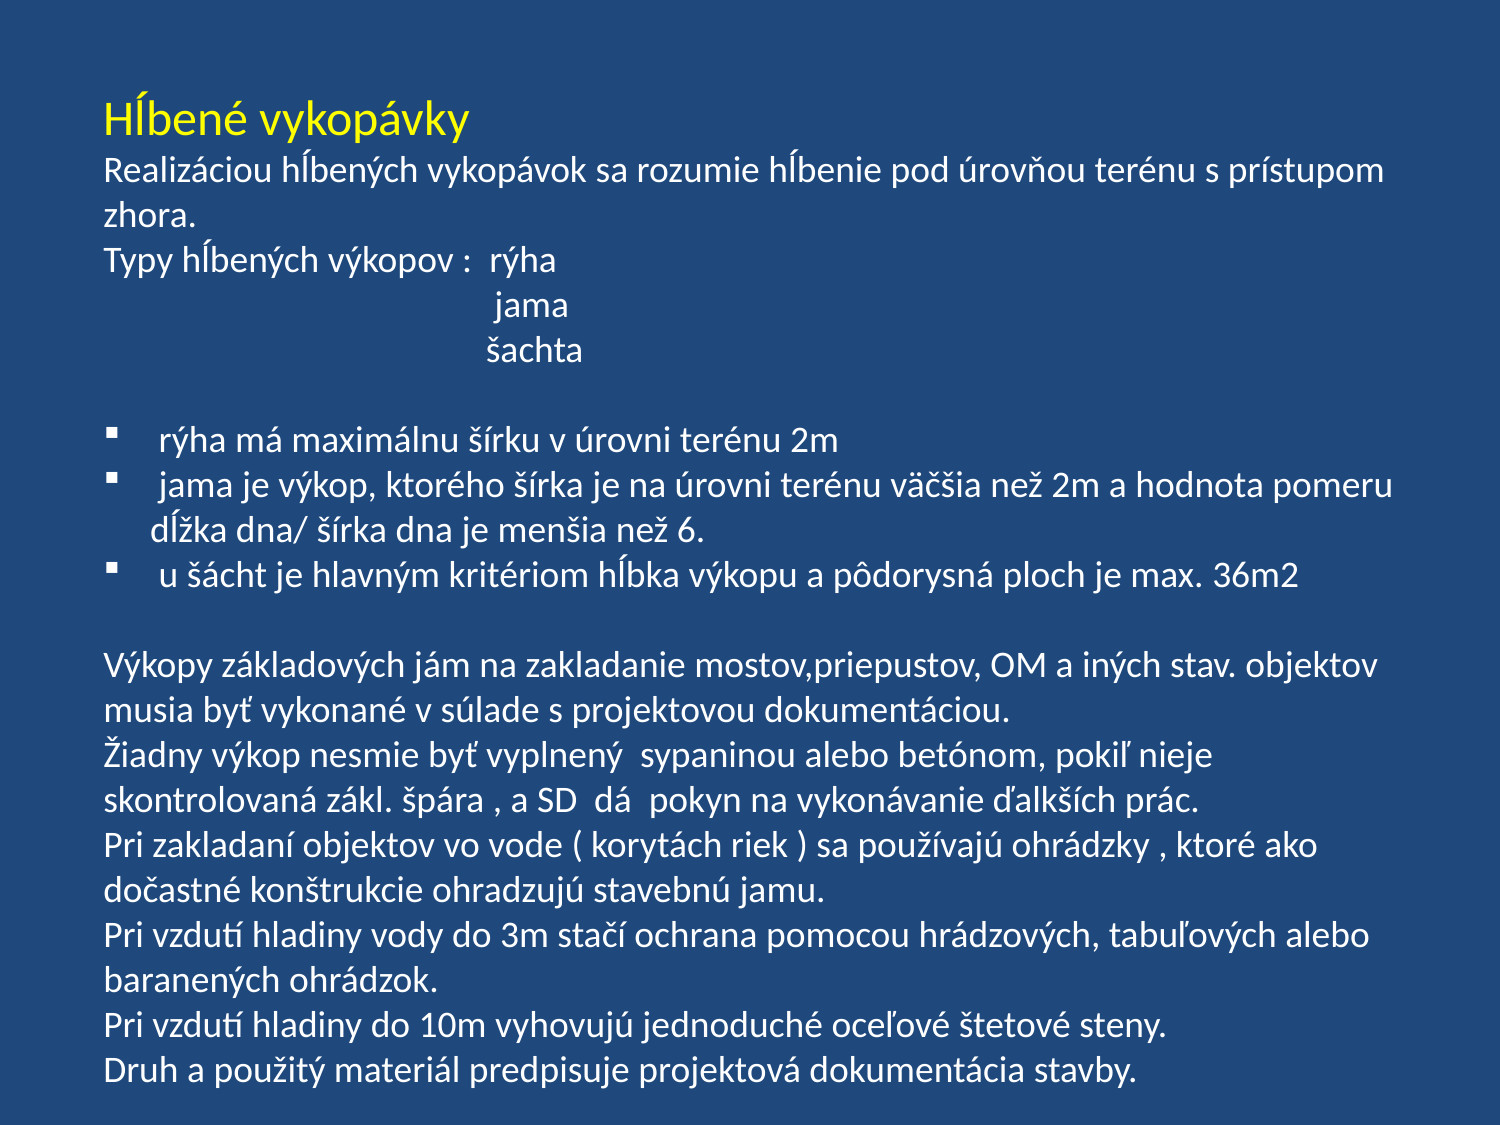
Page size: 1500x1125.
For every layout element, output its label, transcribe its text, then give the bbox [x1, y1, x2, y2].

text_box Hĺbené vykopávky Realizáciou hĺbených vykopávok sa rozumie hĺbenie pod úrovňou terénu s prístupom zhora. Typy hĺbených výkopov : rýha jama šachta rýha má maximálnu šírku v úrovni terénu 2m jama je výkop, ktorého šírka je na úrovni terénu väčšia než 2m a hodnota pomeru dĺžka dna/ šírka dna je menšia než 6. u šácht je hlavným kritériom hĺbka výkopu a pôdorysná ploch je max. 36m2 Výkopy základových jám na zakladanie mostov,priepustov, OM a iných stav. objektov musia byť vykonané v súlade s projektovou dokumentáciou. Žiadny výkop nesmie byť vyplnený sypaninou alebo betónom, pokiľ nieje skontrolovaná zákl. špára , a SD dá pokyn na vykonávanie ďalkších prác. Pri zakladaní objektov vo vode ( korytách riek ) sa používajú ohrádzky , ktoré ako dočastné konštrukcie ohradzujú stavebnú jamu. Pri vzdutí hladiny vody do 3m stačí ochrana pomocou hrádzových, tabuľových alebo baranených ohrádzok. Pri vzdutí hladiny do 10m vyhovujú jednoduché oceľové štetové steny. Druh a použitý materiál predpisuje projektová dokumentácia stavby. [88, 78, 1424, 1098]
